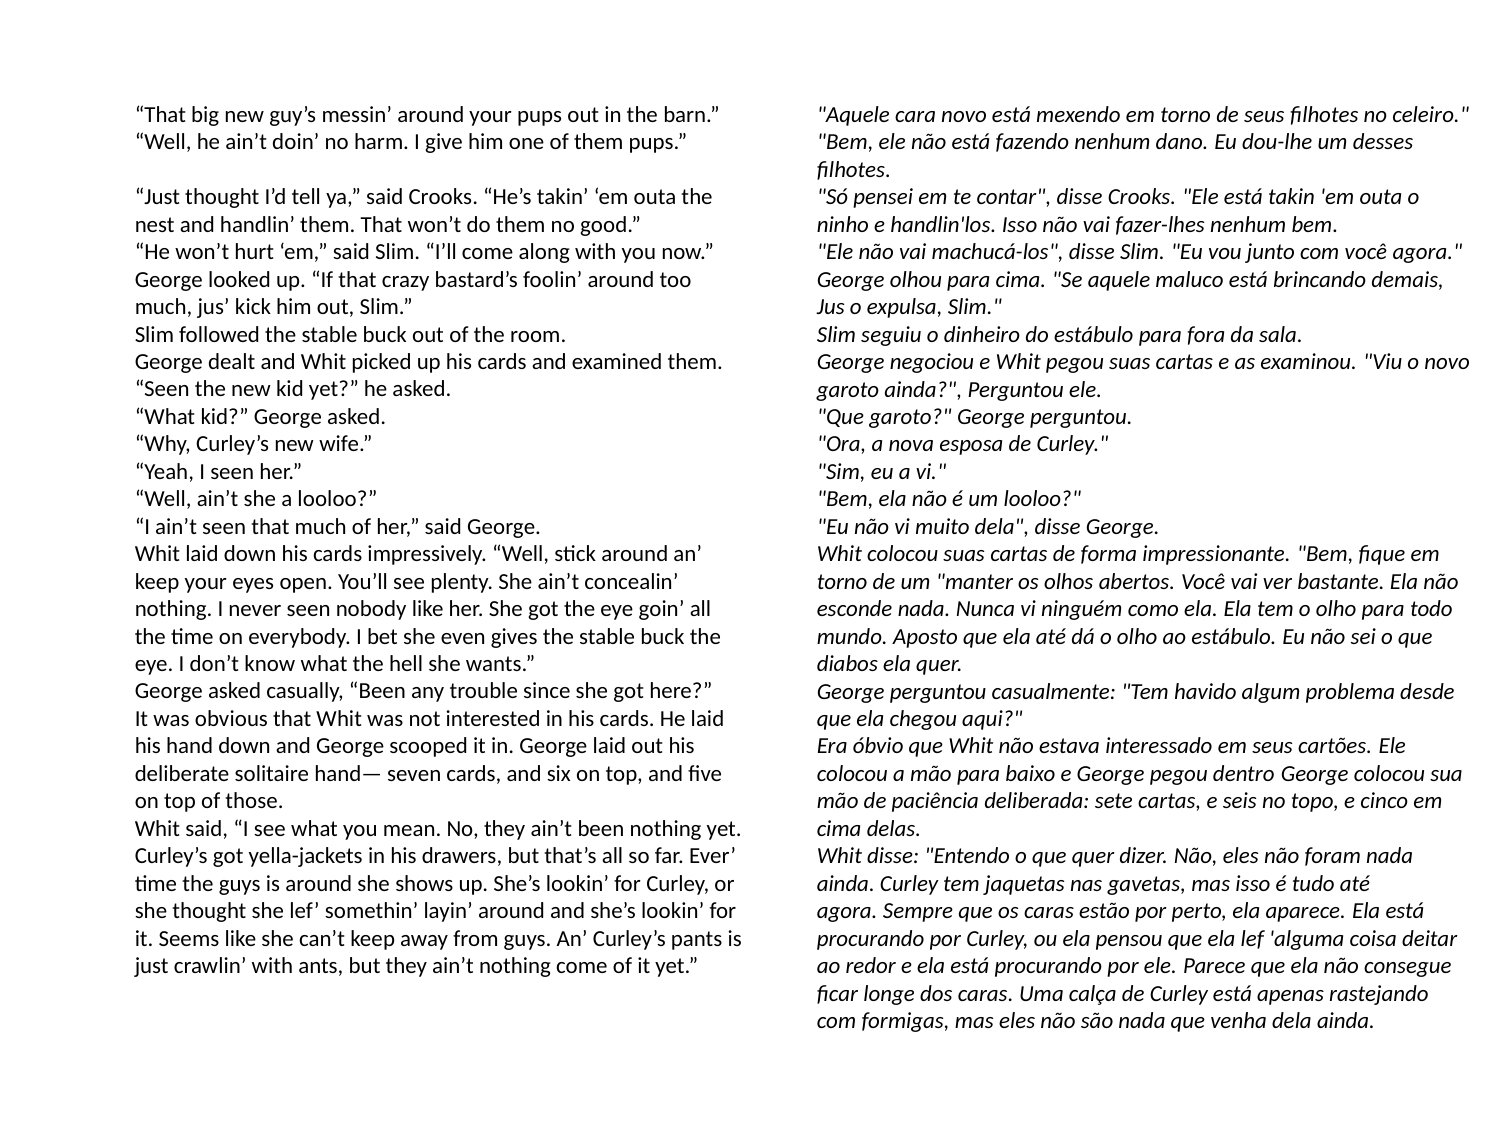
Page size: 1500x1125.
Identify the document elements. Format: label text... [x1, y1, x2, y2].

text_box “That big new guy’s messin’ around your pups out in the barn.” “Well, he ain’t doin’ no harm. I give him one of them pups.” “Just thought I’d tell ya,” said Crooks. “He’s takin’ ‘em outa the nest and handlin’ them. That won’t do them no good.” “He won’t hurt ‘em,” said Slim. “I’ll come along with you now.” George looked up. “If that crazy bastard’s foolin’ around too much, jus’ kick him out, Slim.” Slim followed the stable buck out of the room. George dealt and Whit picked up his cards and examined them. “Seen the new kid yet?” he asked. “What kid?” George asked. “Why, Curley’s new wife.” “Yeah, I seen her.” “Well, ain’t she a looloo?” “I ain’t seen that much of her,” said George. Whit laid down his cards impressively. “Well, stick around an’ keep your eyes open. You’ll see plenty. She ain’t concealin’ nothing. I never seen nobody like her. She got the eye goin’ all the time on everybody. I bet she even gives the stable buck the eye. I don’t know what the hell she wants.” George asked casually, “Been any trouble since she got here?” It was obvious that Whit was not interested in his cards. He laid his hand down and George scooped it in. George laid out his deliberate solitaire hand— seven cards, and six on top, and five on top of those. Whit said, “I see what you mean. No, they ain’t been nothing yet. Curley’s got yella-jackets in his drawers, but that’s all so far. Ever’ time the guys is around she shows up. She’s lookin’ for Curley, or she thought she lef’ somethin’ layin’ around and she’s lookin’ for it. Seems like she can’t keep away from guys. An’ Curley’s pants is just crawlin’ with ants, but they ain’t nothing come of it yet.” [120, 92, 764, 986]
text_box "Aquele cara novo está mexendo em torno de seus filhotes no celeiro." "Bem, ele não está fazendo nenhum dano. Eu dou-lhe um desses filhotes. "Só pensei em te contar", disse Crooks. "Ele está takin 'em outa o ninho e handlin'los. Isso não vai fazer-lhes nenhum bem. "Ele não vai machucá-los", disse Slim. "Eu vou junto com você agora." George olhou para cima. "Se aquele maluco está brincando demais, Jus o expulsa, Slim." Slim seguiu o dinheiro do estábulo para fora da sala. George negociou e Whit pegou suas cartas e as examinou. "Viu o novo garoto ainda?", Perguntou ele. "Que garoto?" George perguntou. "Ora, a nova esposa de Curley." "Sim, eu a vi." "Bem, ela não é um looloo?" "Eu não vi muito dela", disse George. Whit colocou suas cartas de forma impressionante. "Bem, fique em torno de um "manter os olhos abertos. Você vai ver bastante. Ela não esconde nada. Nunca vi ninguém como ela. Ela tem o olho para todo mundo. Aposto que ela até dá o olho ao estábulo. Eu não sei o que diabos ela quer. George perguntou casualmente: "Tem havido algum problema desde que ela chegou aqui?" Era óbvio que Whit não estava interessado em seus cartões. Ele colocou a mão para baixo e George pegou dentro George colocou sua mão de paciência deliberada: sete cartas, e seis no topo, e cinco em cima delas. Whit disse: "Entendo o que quer dizer. Não, eles não foram nada ainda. Curley tem jaquetas nas gavetas, mas isso é tudo até agora. Sempre que os caras estão por perto, ela aparece. Ela está procurando por Curley, ou ela pensou que ela lef 'alguma coisa deitar ao redor e ela está procurando por ele. Parece que ela não consegue ficar longe dos caras. Uma calça de Curley está apenas rastejando com formigas, mas eles não são nada que venha dela ainda. [802, 92, 1487, 1068]
